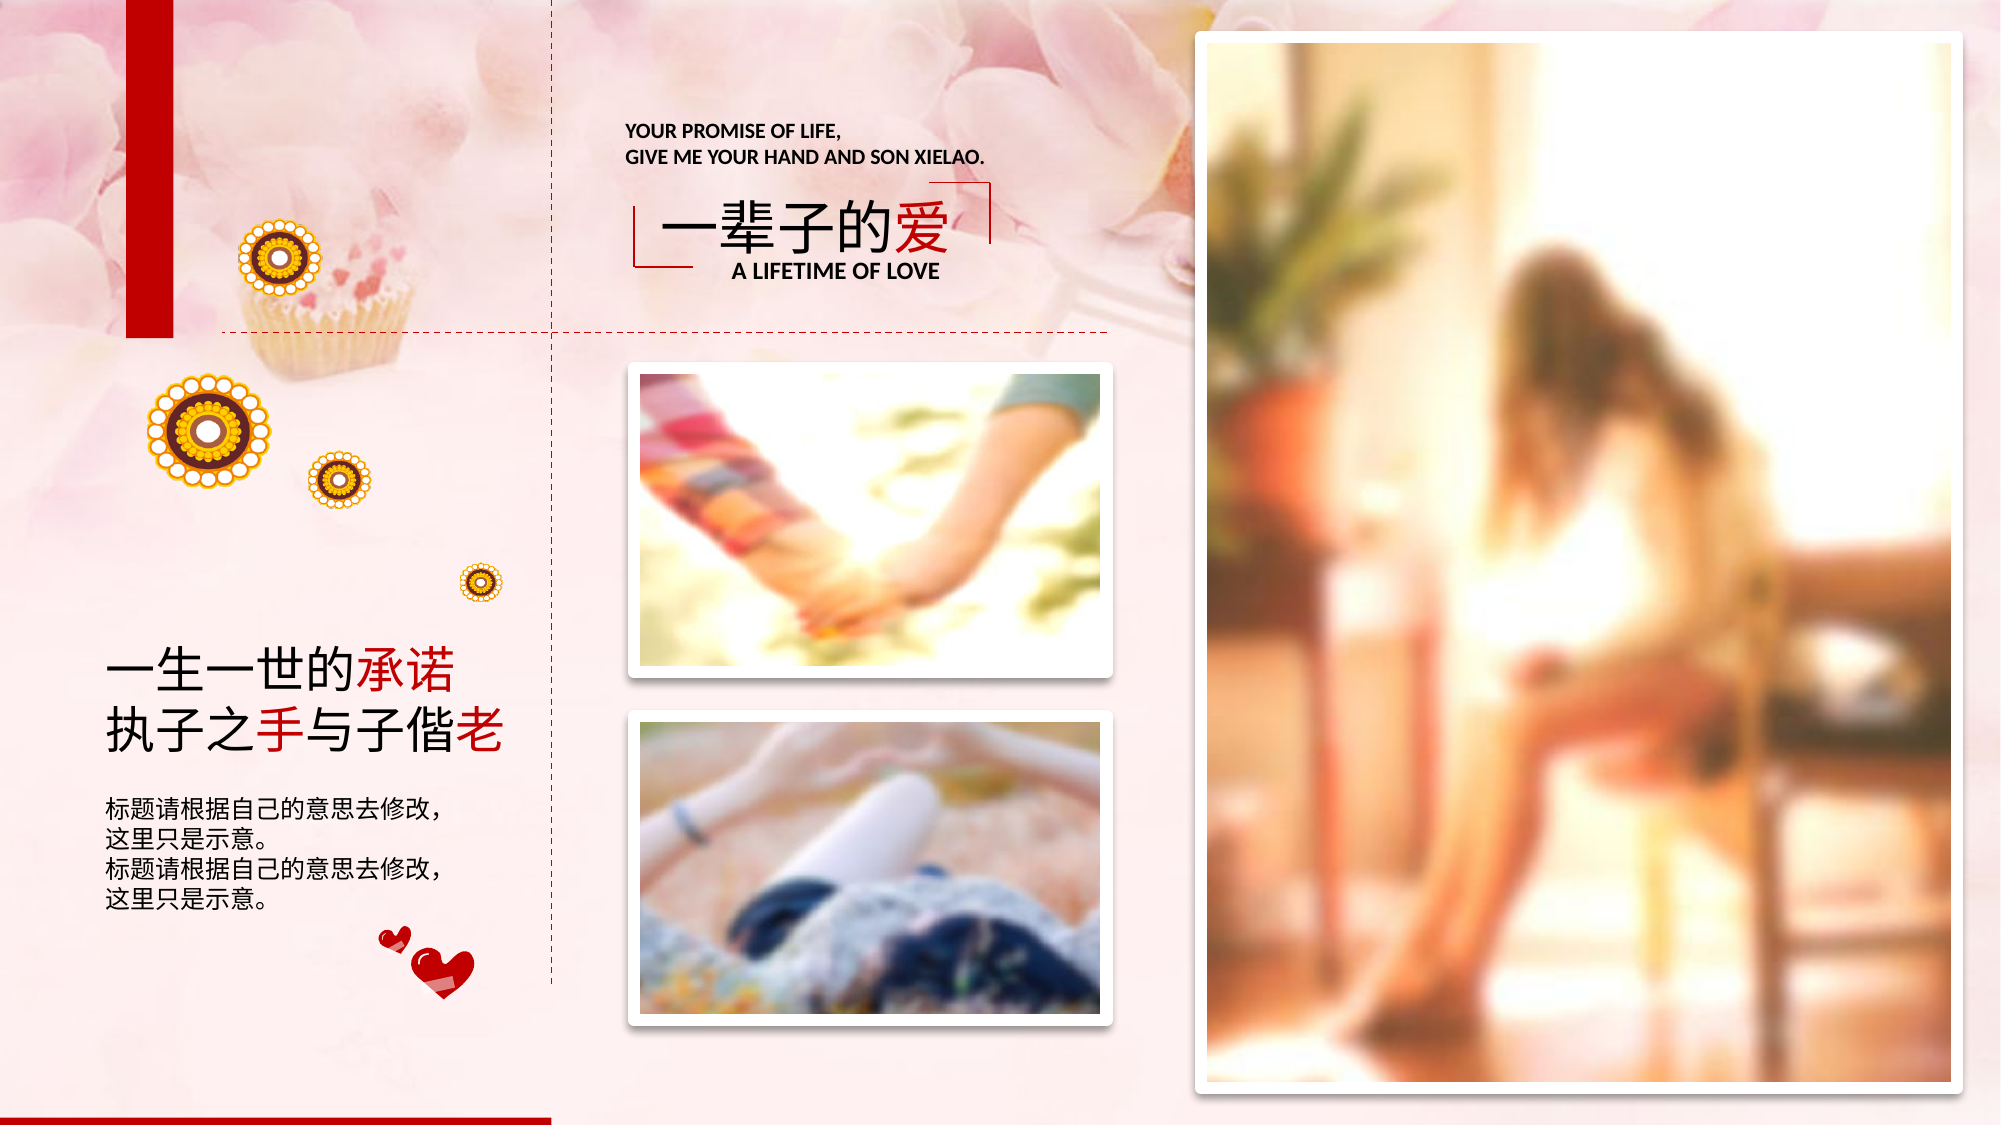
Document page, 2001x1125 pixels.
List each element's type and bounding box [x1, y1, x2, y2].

text_box [633, 205, 694, 268]
picture [0, 0, 2001, 1125]
text_box [929, 182, 991, 244]
text_box [377, 926, 416, 955]
text_box [406, 947, 480, 1000]
